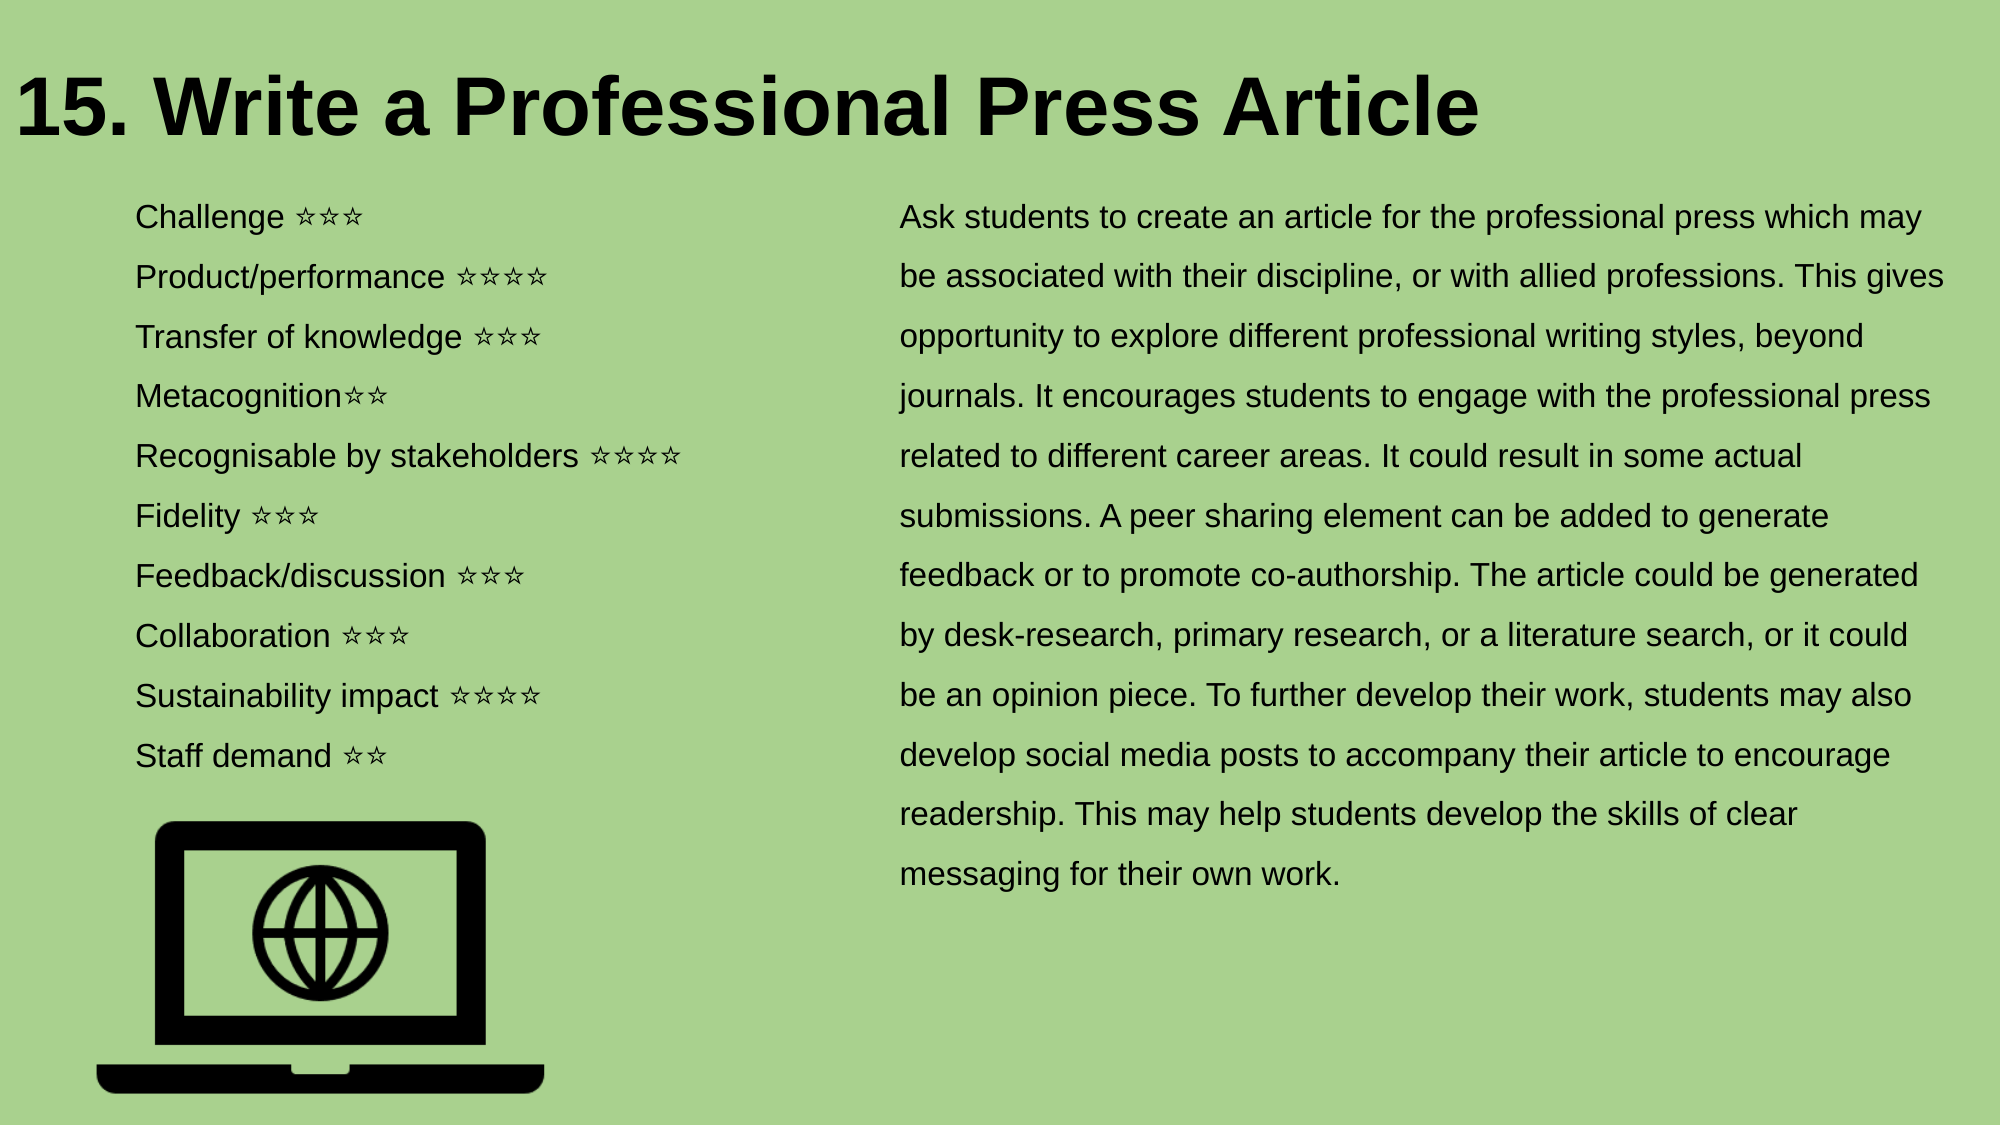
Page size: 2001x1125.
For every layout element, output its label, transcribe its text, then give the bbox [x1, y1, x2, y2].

list Ask students to create an article for the professional press which may be associated with their discipline, or with allied professions. This gives opportunity to explore different professional writing styles, beyond journals. It encourages students to engage with the professional press related to different career areas. It could result in some actual submissions. A peer sharing element can be added to generate feedback or to promote co-authorship. The article could be generated by desk-research, primary research, or a literature search, or it could be an opinion piece. To further develop their work, students may also develop social media posts to accompany their article to encourage readership. This may help students develop the skills of clear messaging for their own work. [884, 167, 1966, 1125]
title 15. Write a Professional Press Article [0, 0, 1808, 218]
picture [87, 724, 554, 1125]
list Challenge ⭐⭐⭐ Product/performance ⭐⭐⭐⭐ Transfer of knowledge ⭐⭐⭐ Metacognition⭐⭐ Recognisable by stakeholders ⭐⭐⭐⭐ Fidelity ⭐⭐⭐ Feedback/discussion ⭐⭐⭐ Collaboration ⭐⭐⭐ Sustainability impact ⭐⭐⭐⭐ Staff demand ⭐⭐ [119, 218, 790, 882]
